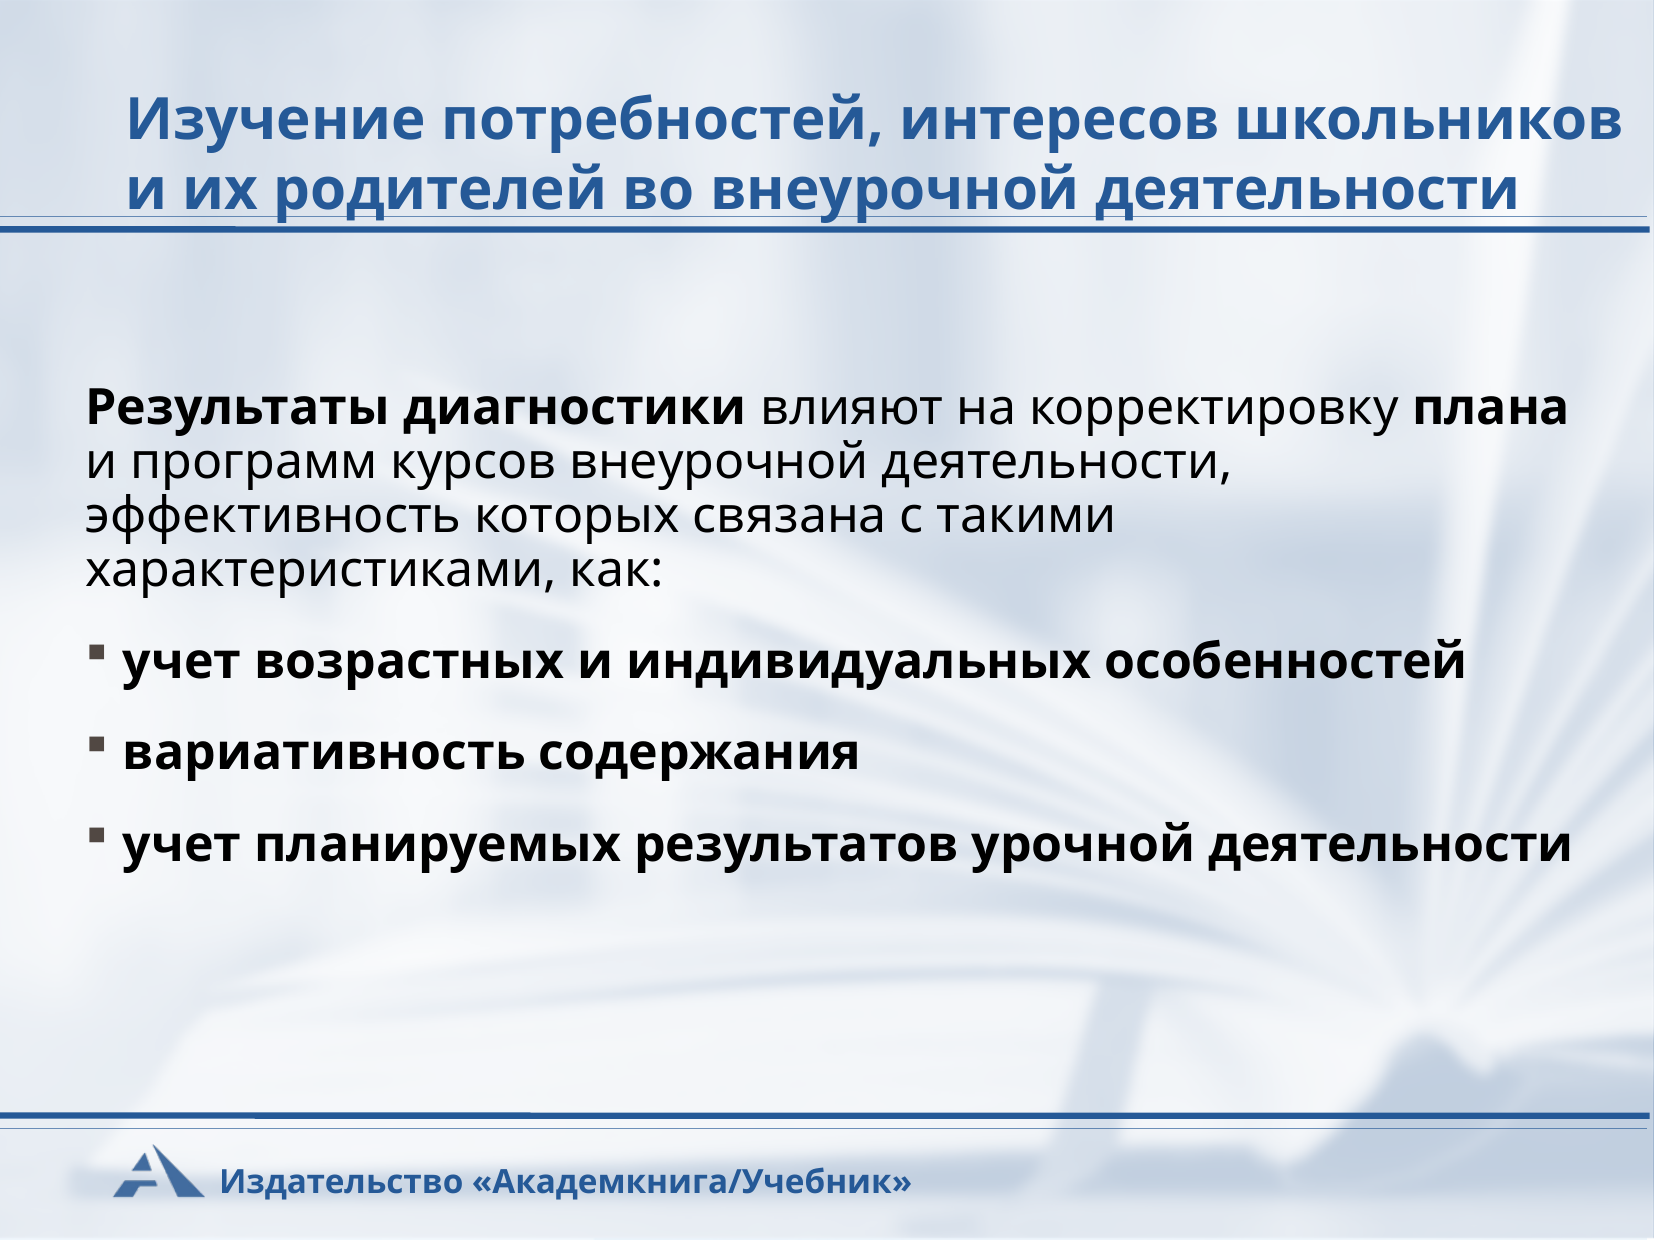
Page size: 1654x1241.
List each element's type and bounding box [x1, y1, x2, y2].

text_box [0, 0, 1654, 1241]
